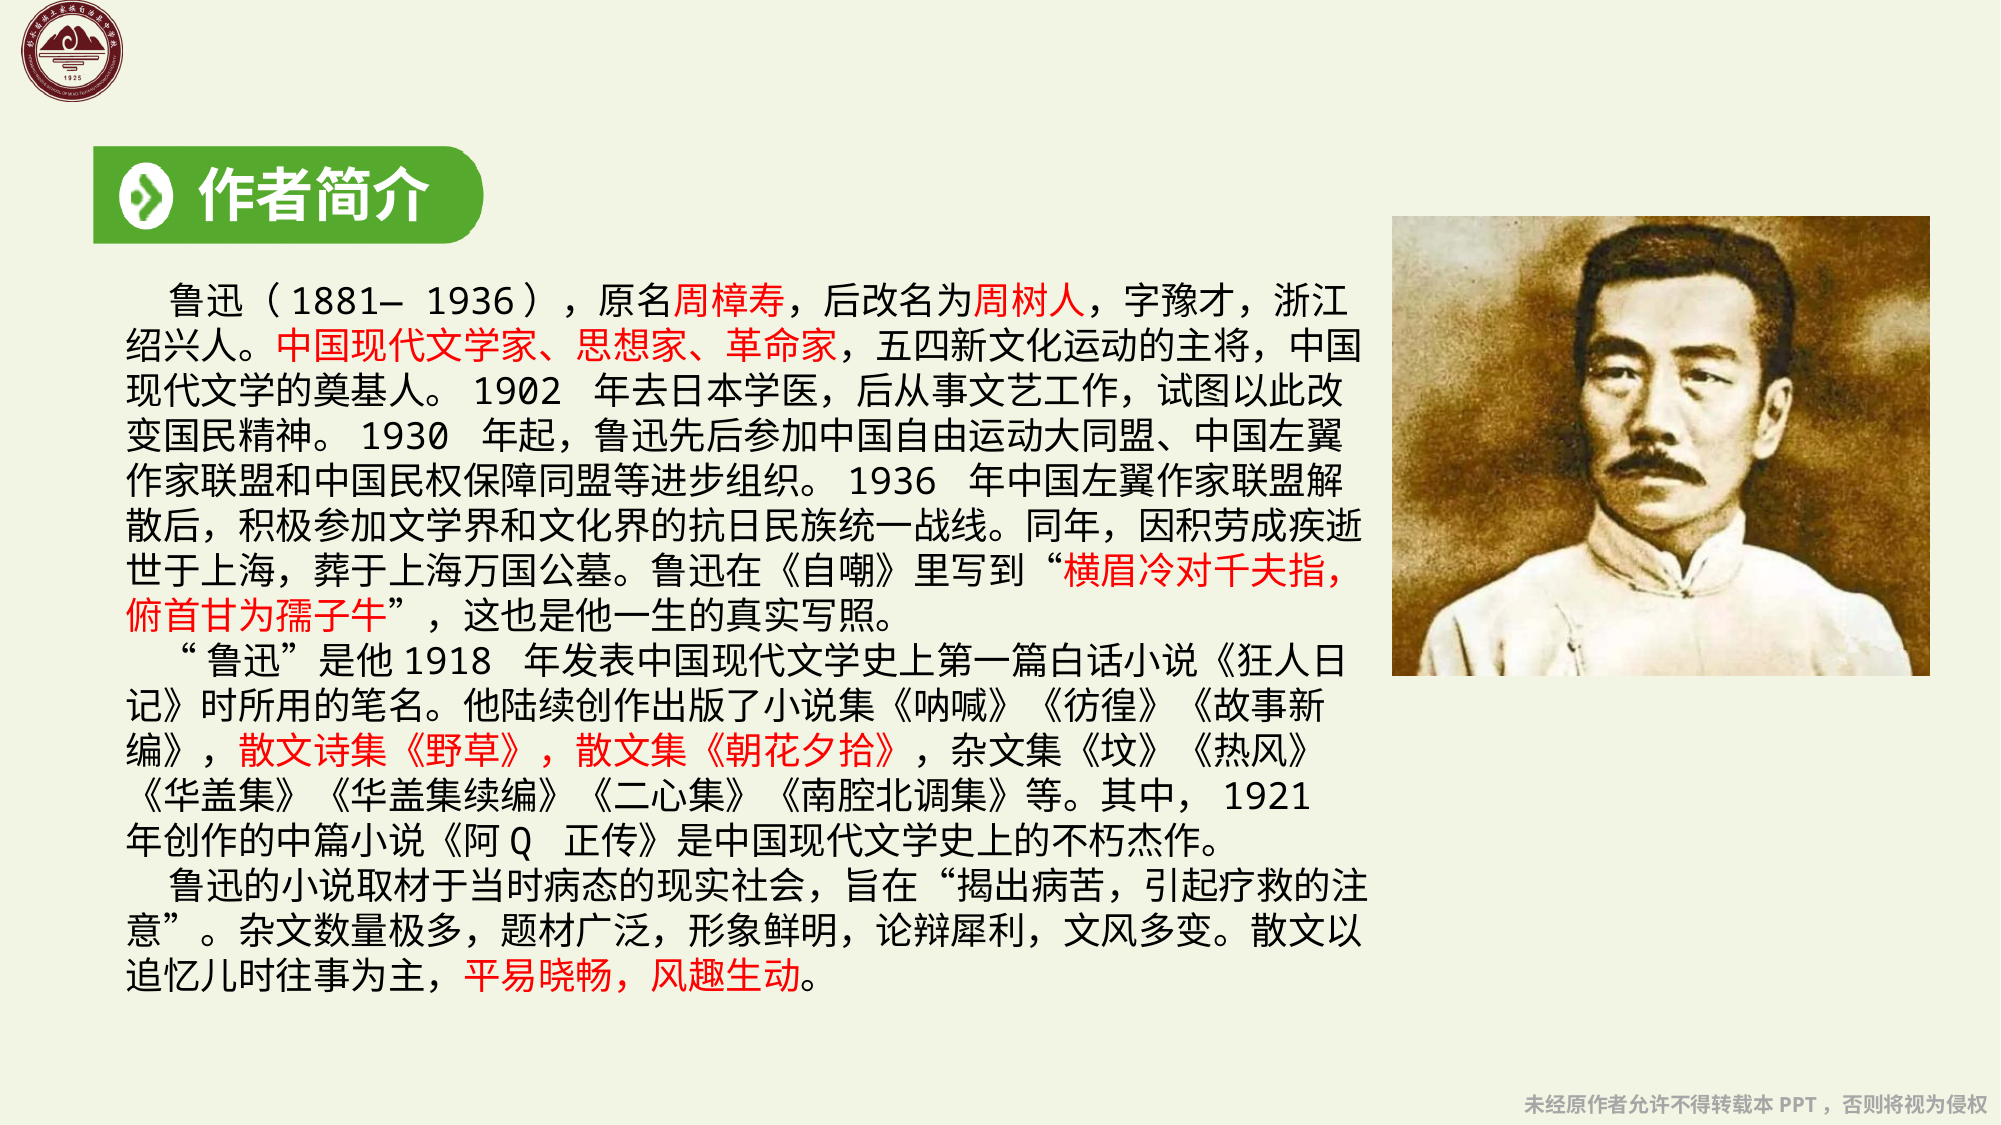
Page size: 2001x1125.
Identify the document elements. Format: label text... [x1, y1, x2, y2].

text_box 鲁迅（1881— 1936），原名周樟寿，后改名为周树人，字豫才，浙江绍兴人。中国现代文学家、思想家、革命家，五四新文化运动的主将，中国现代文学的奠基人。1902 年去日本学医，后从事文艺工作，试图以此改变国民精神。1930 年起，鲁迅先后参加中国自由运动大同盟、中国左翼作家联盟和中国民权保障同盟等进步组织。1936 年中国左翼作家联盟解散后，积极参加文学界和文化界的抗日民族统一战线。同年，因积劳成疾逝世于上海，葬于上海万国公墓。鲁迅在《自嘲》里写到“横眉冷对千夫指，俯首甘为孺子牛”，这也是他一生的真实写照。 “鲁迅”是他1918 年发表中国现代文学史上第一篇白话小说《狂人日记》时所用的笔名。他陆续创作出版了小说集《呐喊》《彷徨》《故事新编》，散文诗集《野草》，散文集《朝花夕拾》，杂文集《坟》《热风》《华盖集》《华盖集续编》《二心集》《南腔北调集》等。其中，1921 年创作的中篇小说《阿Q 正传》是中国现代文学史上的不朽杰作。 鲁迅的小说取材于当时病态的现实社会，旨在“揭出病苦，引起疗救的注意”。杂文数量极多，题材广泛，形象鲜明，论辩犀利，文风多变。散文以追忆儿时往事为主，平易晓畅，风趣生动。 [110, 269, 1393, 1004]
picture [0, 0, 2001, 1125]
